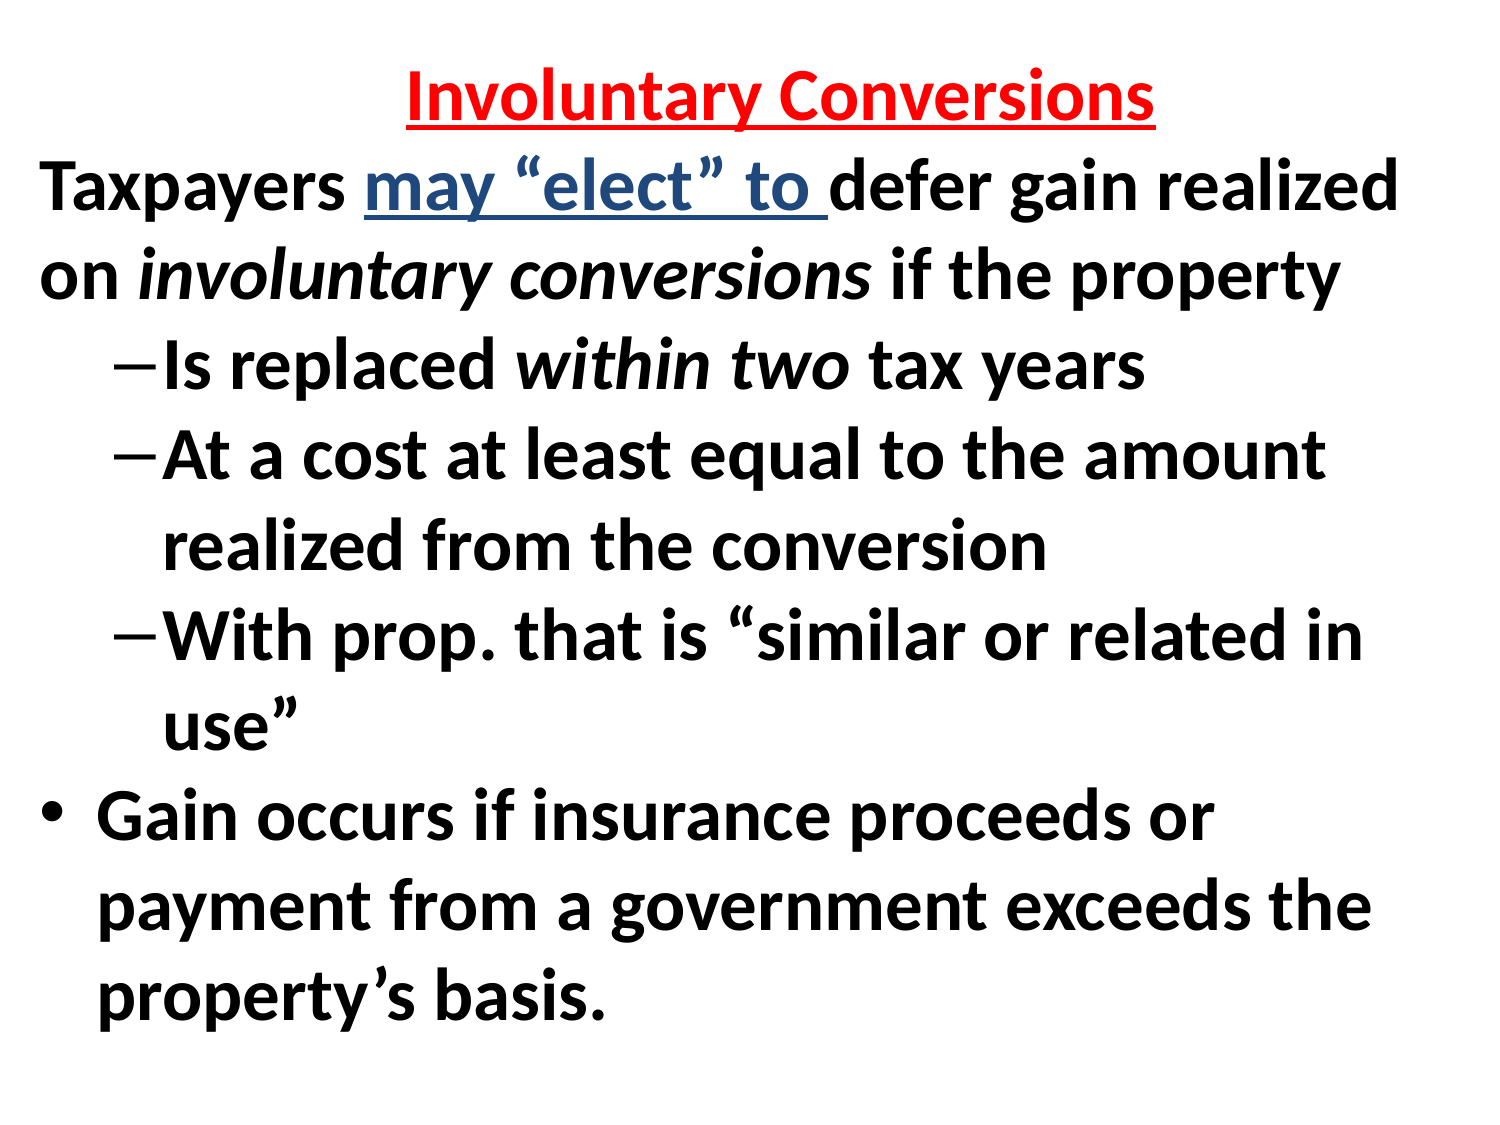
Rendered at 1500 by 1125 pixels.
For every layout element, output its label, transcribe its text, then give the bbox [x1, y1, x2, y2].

list Involuntary Conversions Taxpayers may “elect” to defer gain realized on involuntary conversions if the property Is replaced within two tax years At a cost at least equal to the amount realized from the conversion With prop. that is “similar or related in use” Gain occurs if insurance proceeds or payment from a government exceeds the property’s basis. [24, 37, 1463, 1075]
